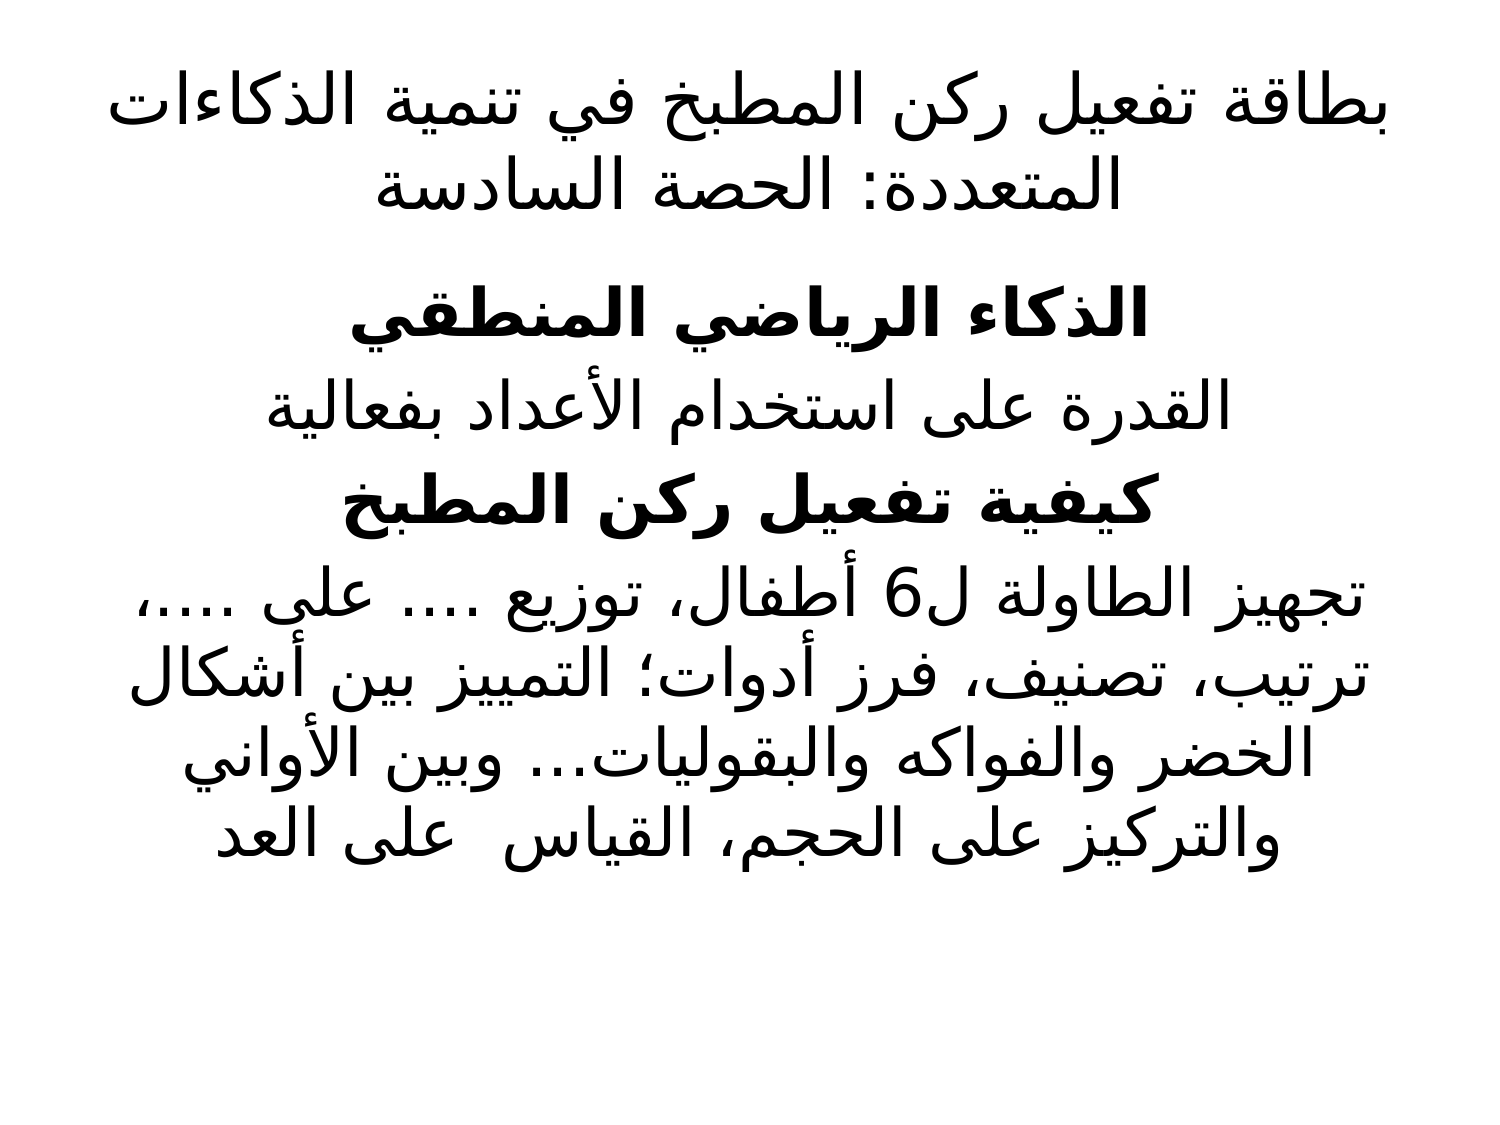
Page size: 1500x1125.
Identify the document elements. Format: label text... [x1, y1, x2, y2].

list الذكاء الرياضي المنطقي القدرة على استخدام الأعداد بفعالية كيفية تفعيل ركن المطبخ تجهيز الطاولة ل6 أطفال، توزيع .... على ....، ترتيب، تصنيف، فرز أدوات؛ التمييز بين أشكال الخضر والفواكه والبقوليات... وبين الأواني والتركيز على الحجم، القياس على العد [75, 262, 1425, 1005]
title بطاقة تفعيل ركن المطبخ في تنمية الذكاءات المتعددة: الحصة السادسة [75, 45, 1425, 233]
